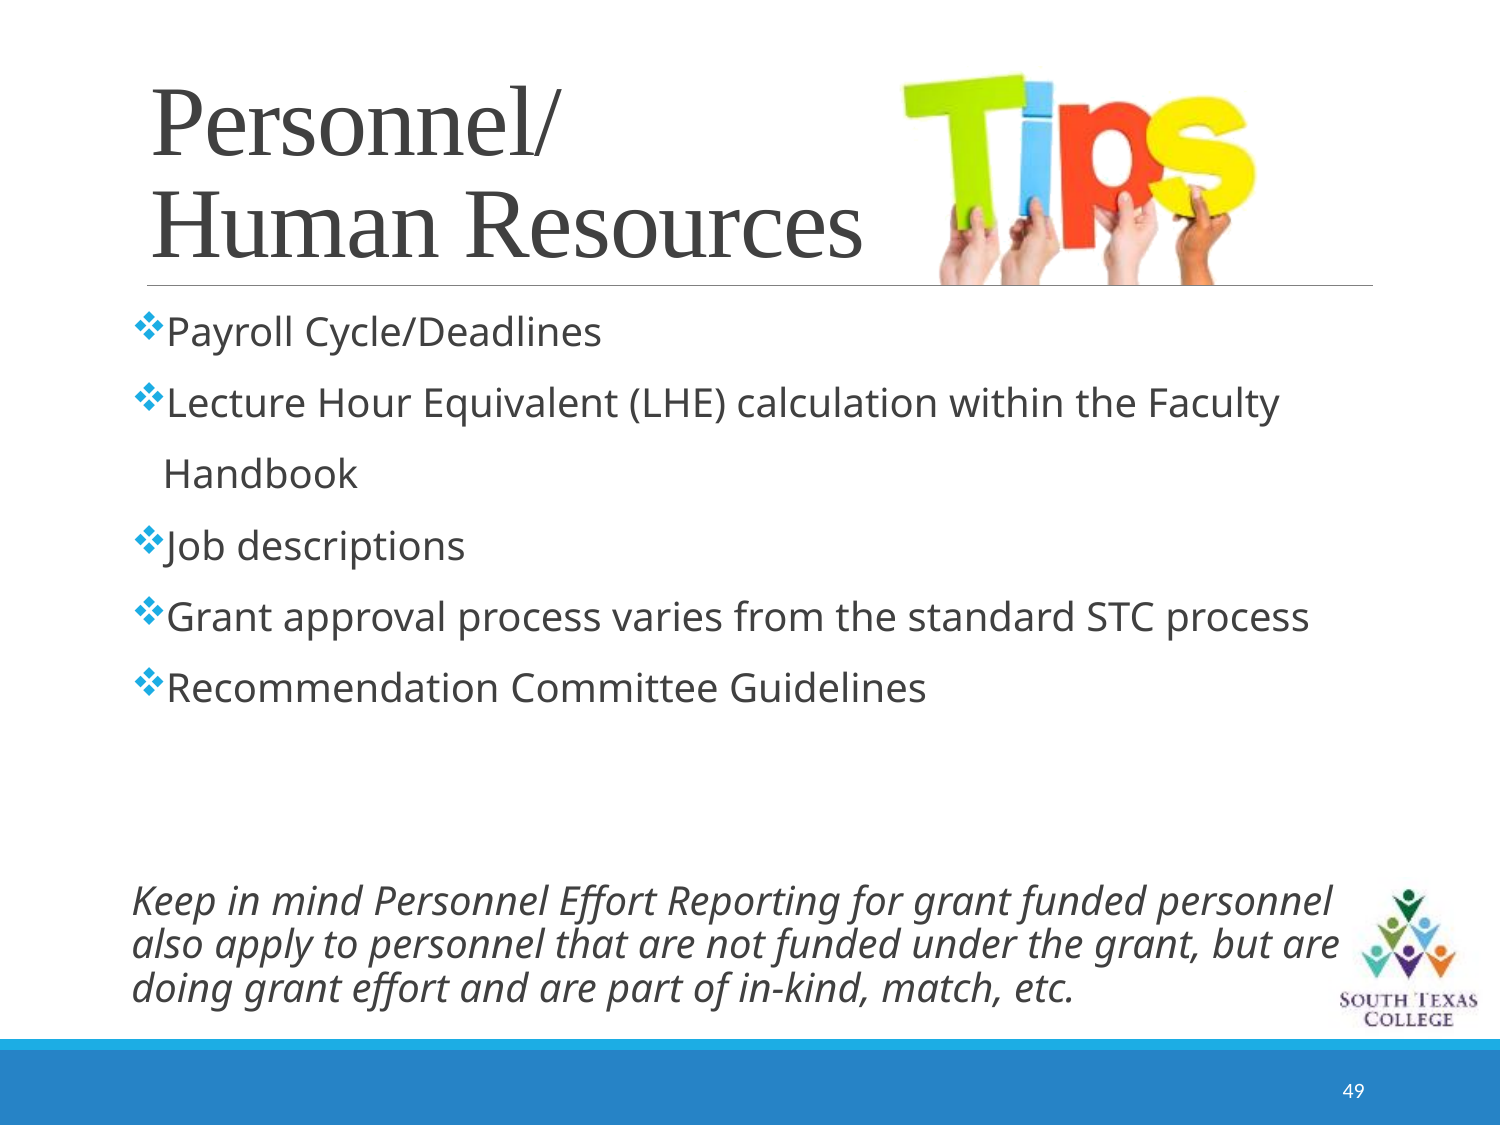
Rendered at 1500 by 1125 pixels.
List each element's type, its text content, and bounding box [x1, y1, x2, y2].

title Personnel/ Human Resources [135, 47, 1373, 285]
picture [895, 65, 1263, 286]
slide_number 49 [1218, 1059, 1380, 1120]
list Payroll Cycle/Deadlines Lecture Hour Equivalent (LHE) calculation within the Faculty Handbook Job descriptions Grant approval process varies from the standard STC process Recommendation Committee Guidelines Keep in mind Personnel Effort Reporting for grant funded personnel also apply to personnel that are not funded under the grant, but are doing grant effort and are part of in-kind, match, etc. [131, 304, 1369, 1030]
picture [1328, 877, 1490, 1039]
